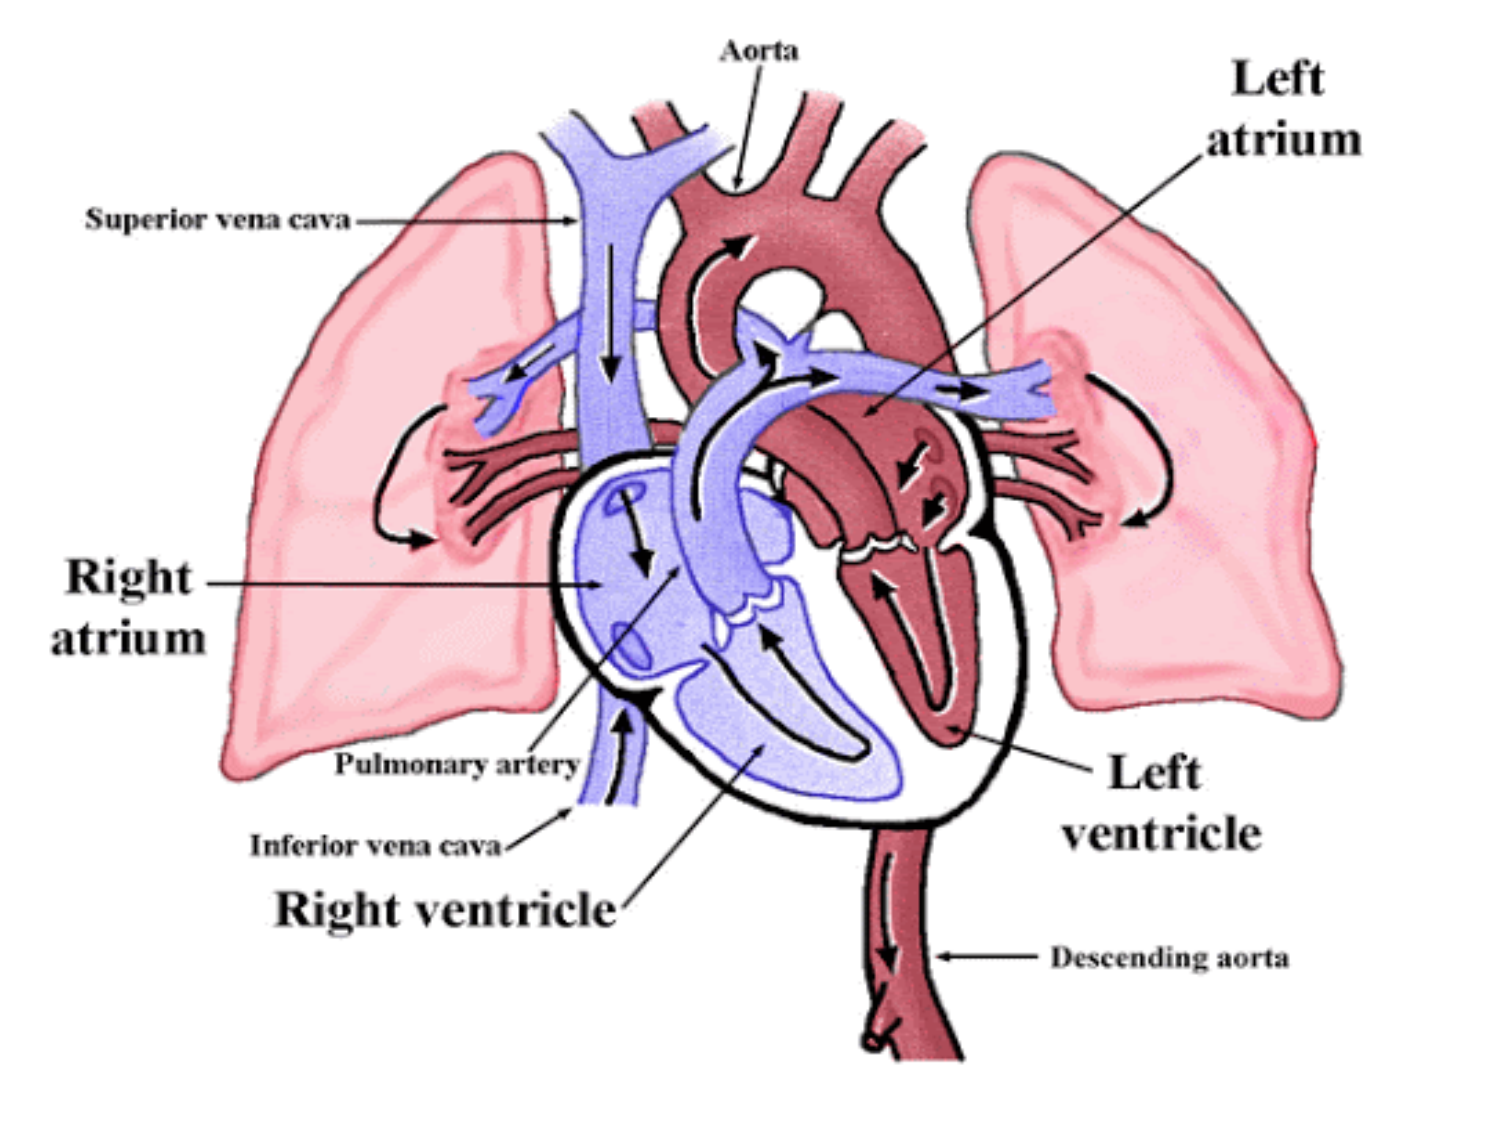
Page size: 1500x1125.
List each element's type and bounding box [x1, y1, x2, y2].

list [37, 0, 1451, 1088]
